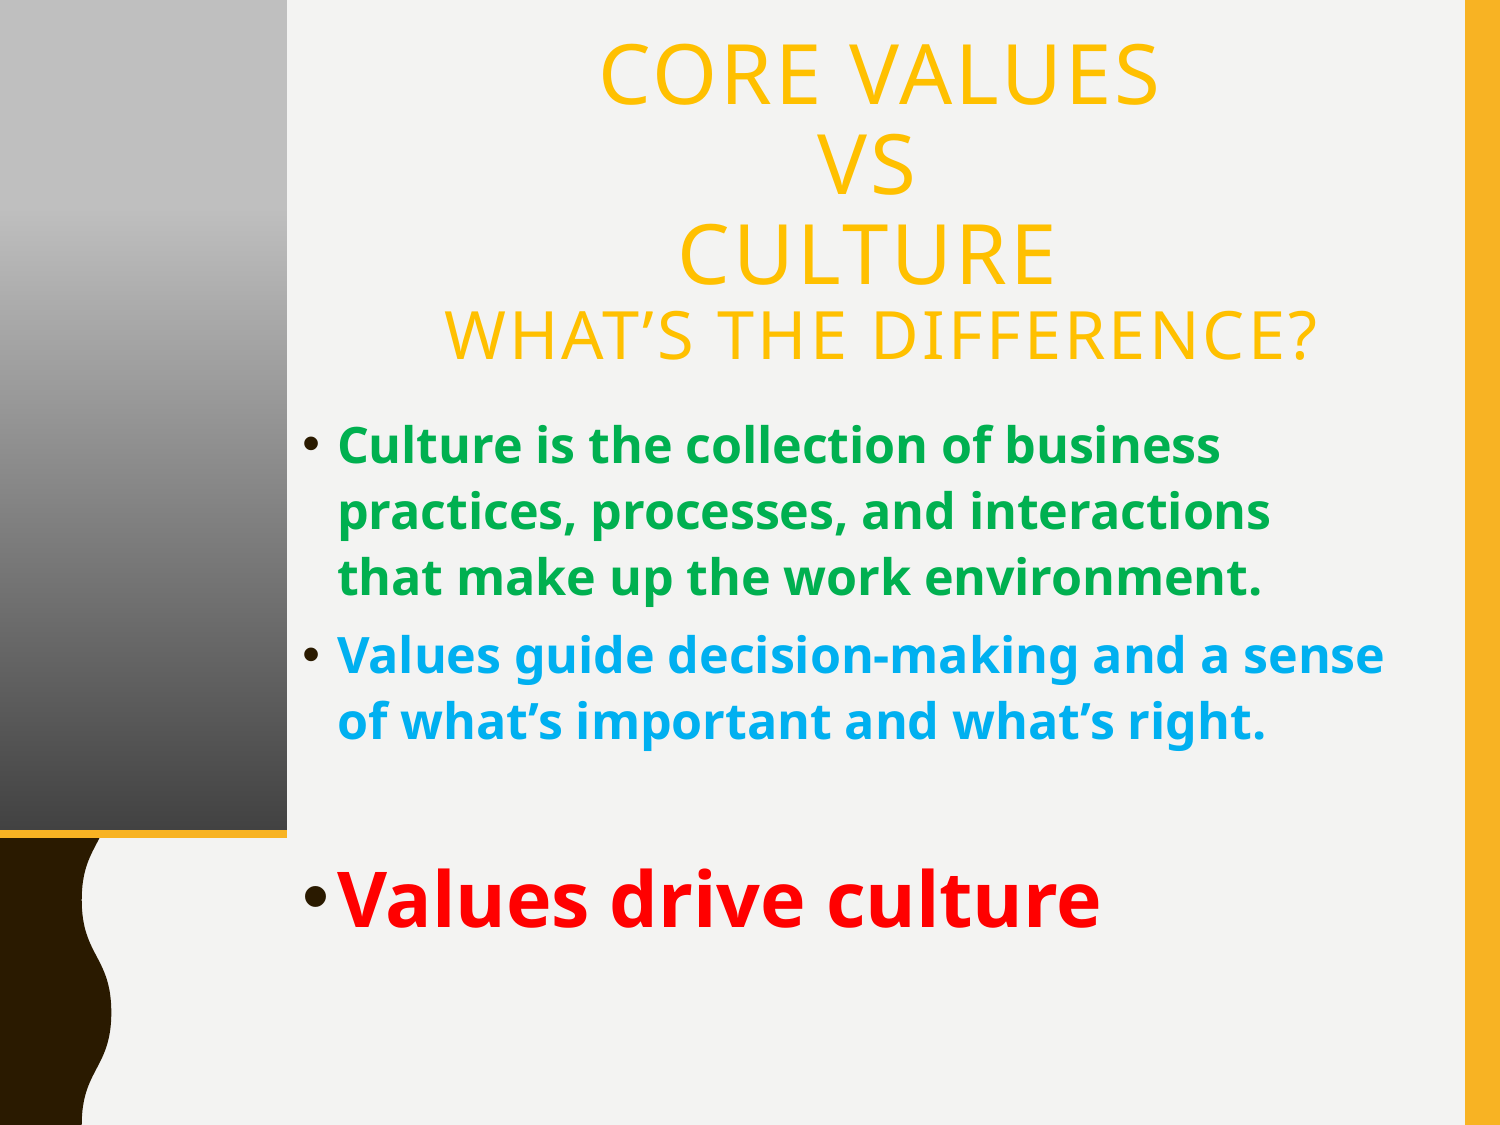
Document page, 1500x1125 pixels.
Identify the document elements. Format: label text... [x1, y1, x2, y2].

list Culture is the collection of business practices, processes, and interactions that make up the work environment. Values guide decision-making and a sense of what’s important and what’s right. Values drive culture [287, 399, 1407, 965]
title CORE VALUES vs CULTURE What’s the difference? [312, 24, 1450, 375]
